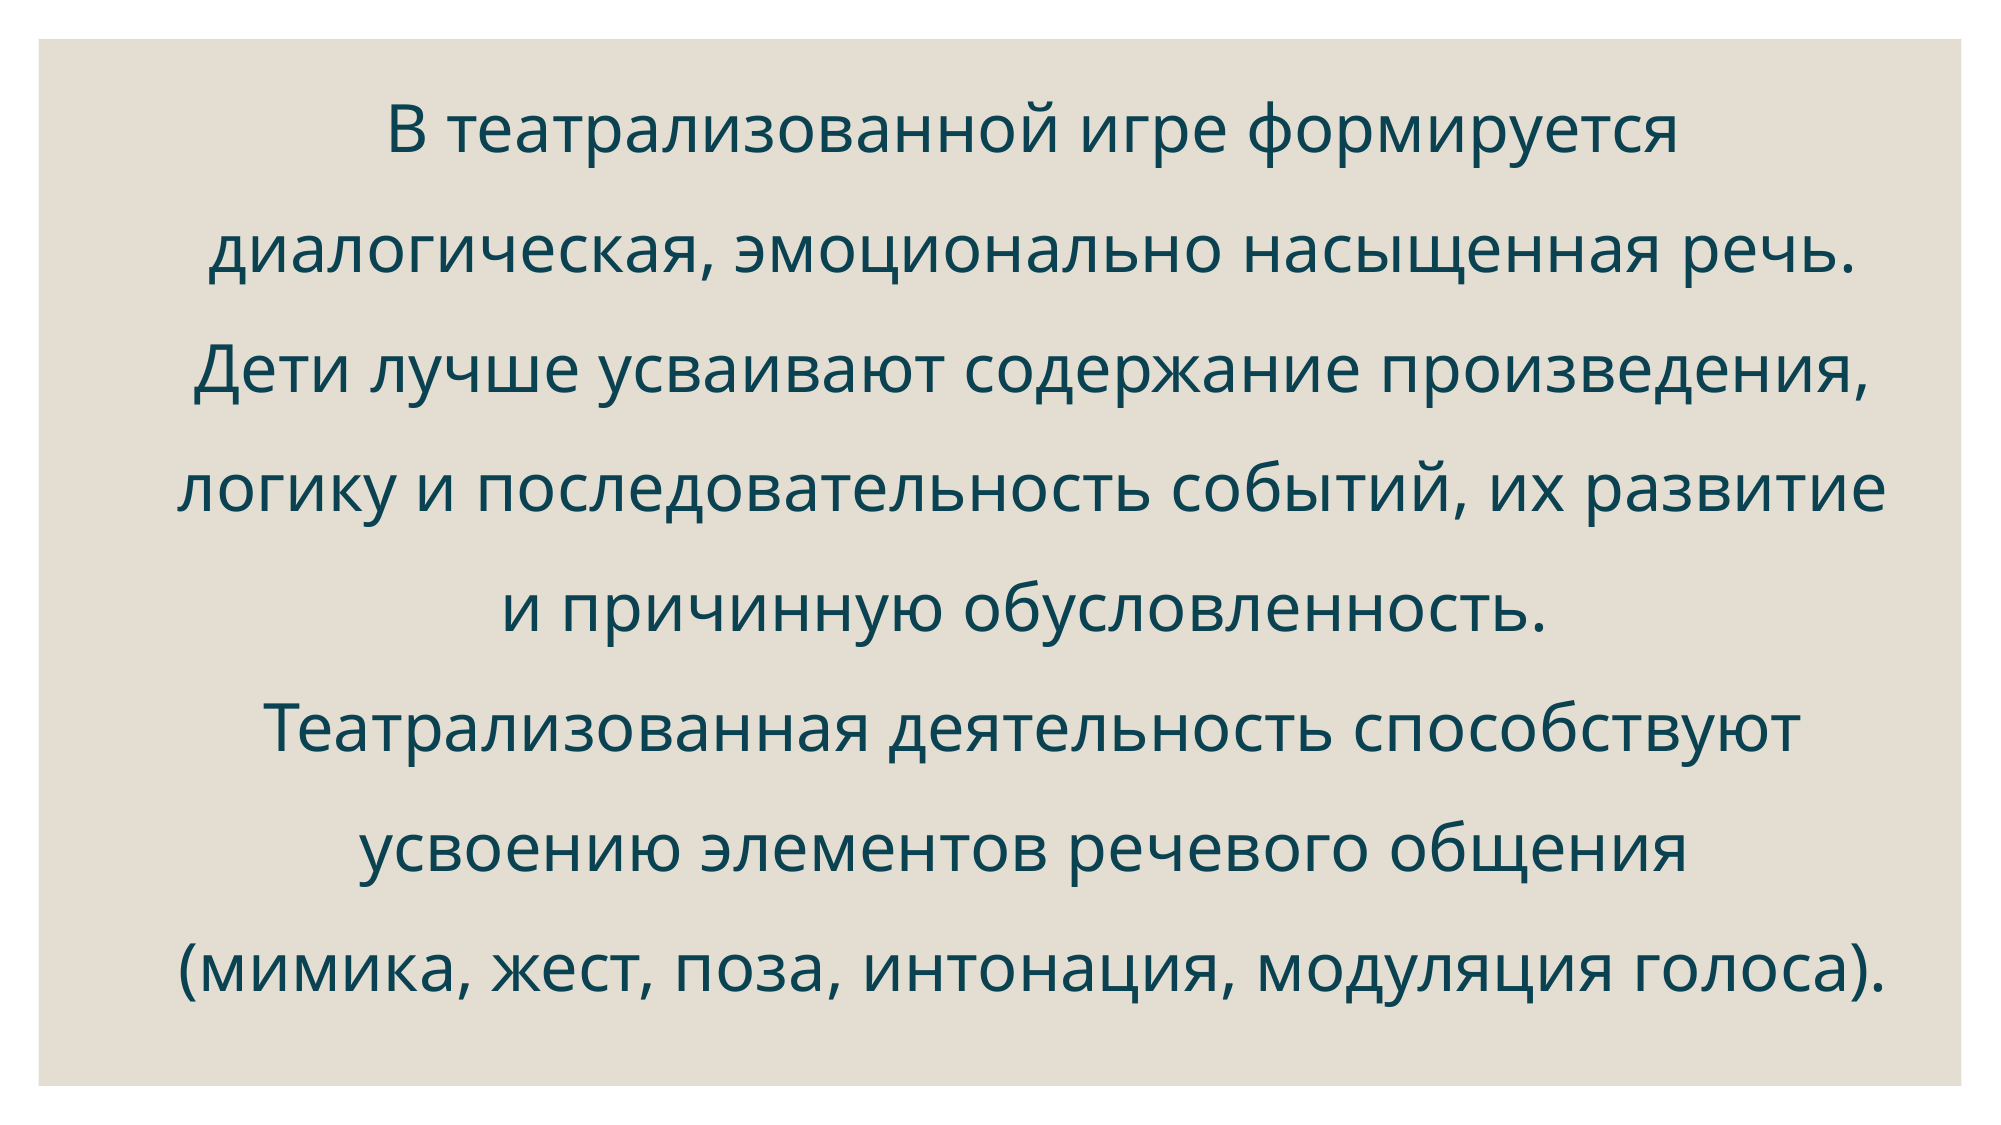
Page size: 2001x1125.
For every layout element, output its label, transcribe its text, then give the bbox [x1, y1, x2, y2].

text_box В театрализованной игре формируется диалогическая, эмоционально насыщенная речь. Дети лучше усваивают содержание произведения, логику и последовательность событий, их развитие и причинную обусловленность. Театрализованная деятельность способствуют усвоению элементов речевого общения (мимика, жест, поза, интонация, модуляция голоса). [135, 38, 1933, 1013]
